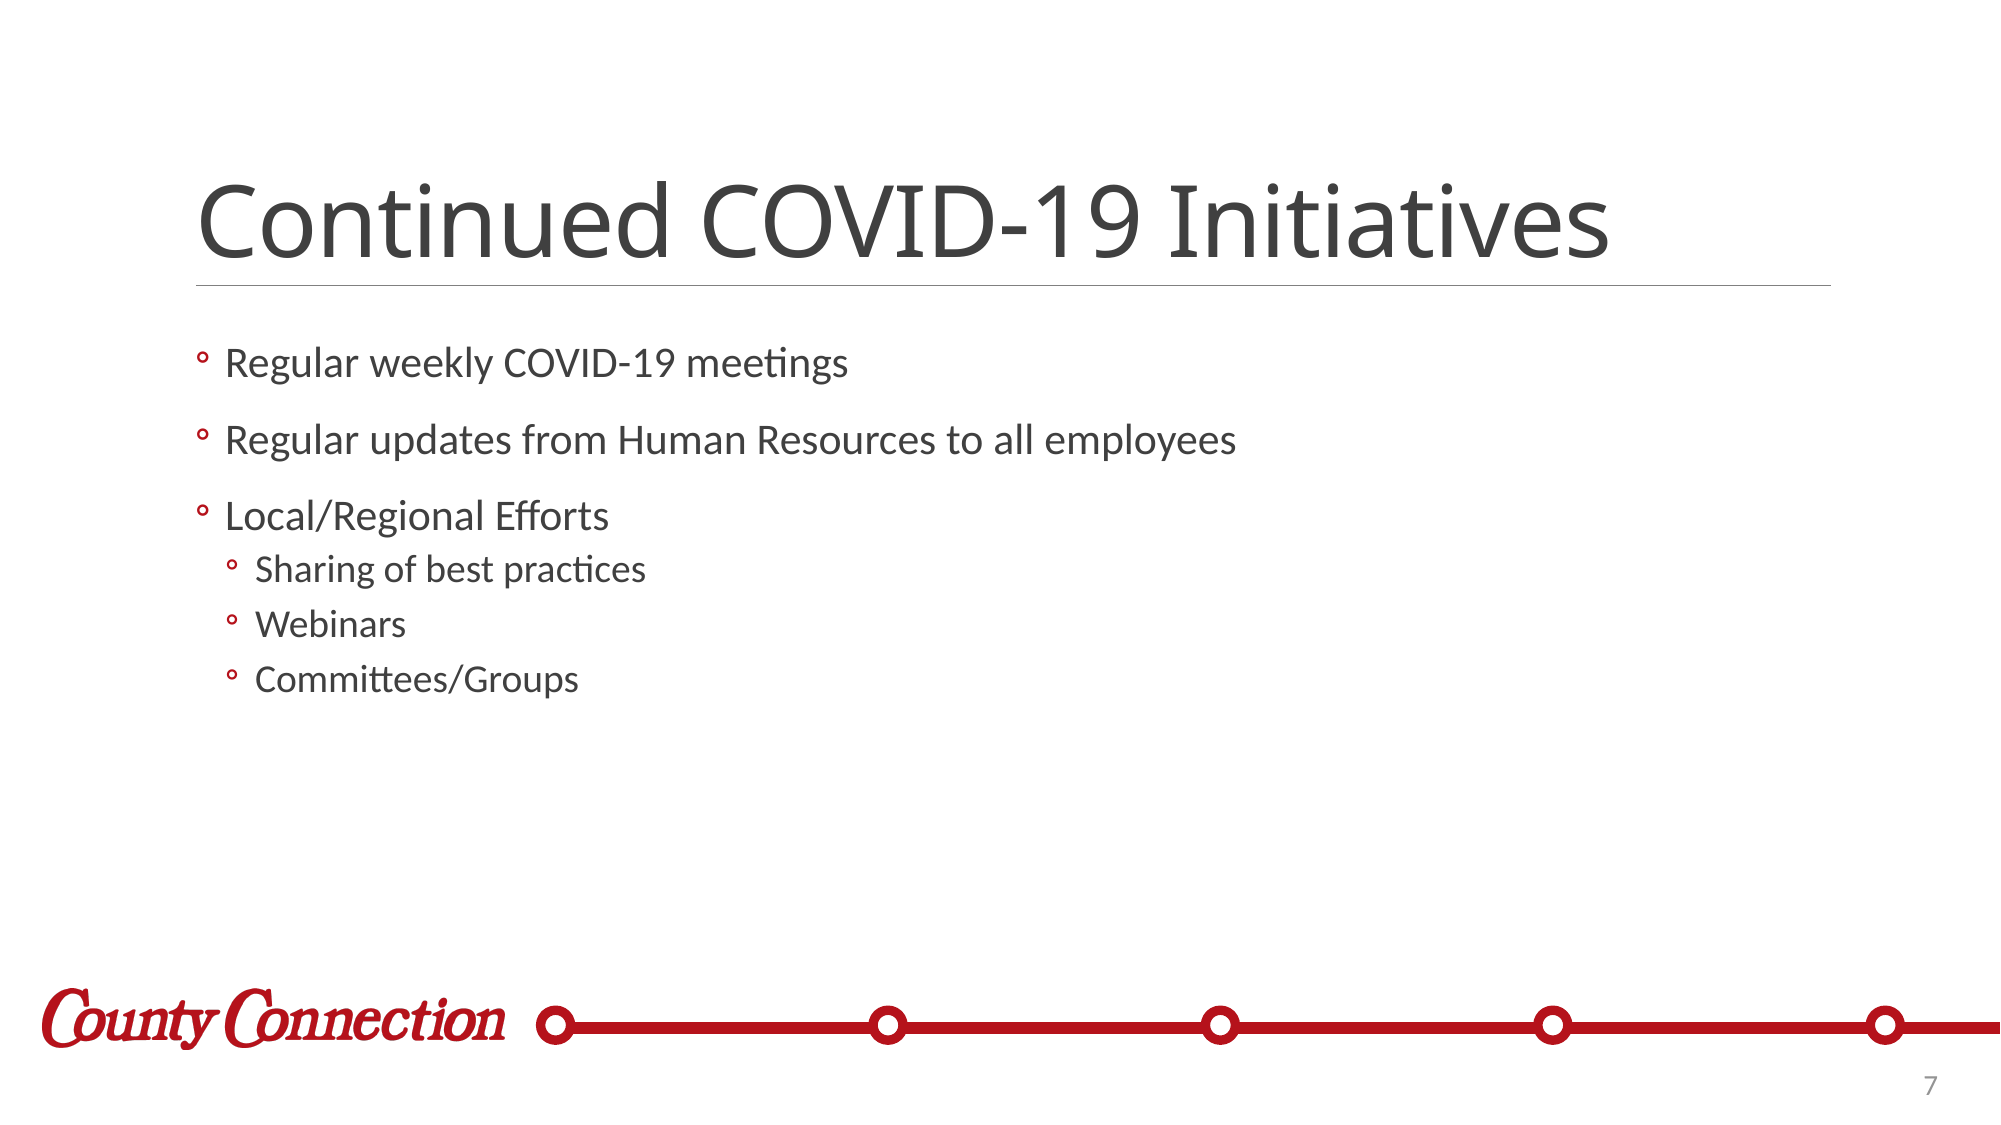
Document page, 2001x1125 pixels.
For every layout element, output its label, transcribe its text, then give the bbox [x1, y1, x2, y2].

picture [41, 988, 505, 1050]
list Regular weekly COVID-19 meetings Regular updates from Human Resources to all employees Local/Regional Efforts Sharing of best practices Webinars Committees/Groups [180, 332, 1830, 793]
title Continued COVID-19 Initiatives [180, 47, 1830, 285]
slide_number 7 [1737, 1054, 1954, 1115]
